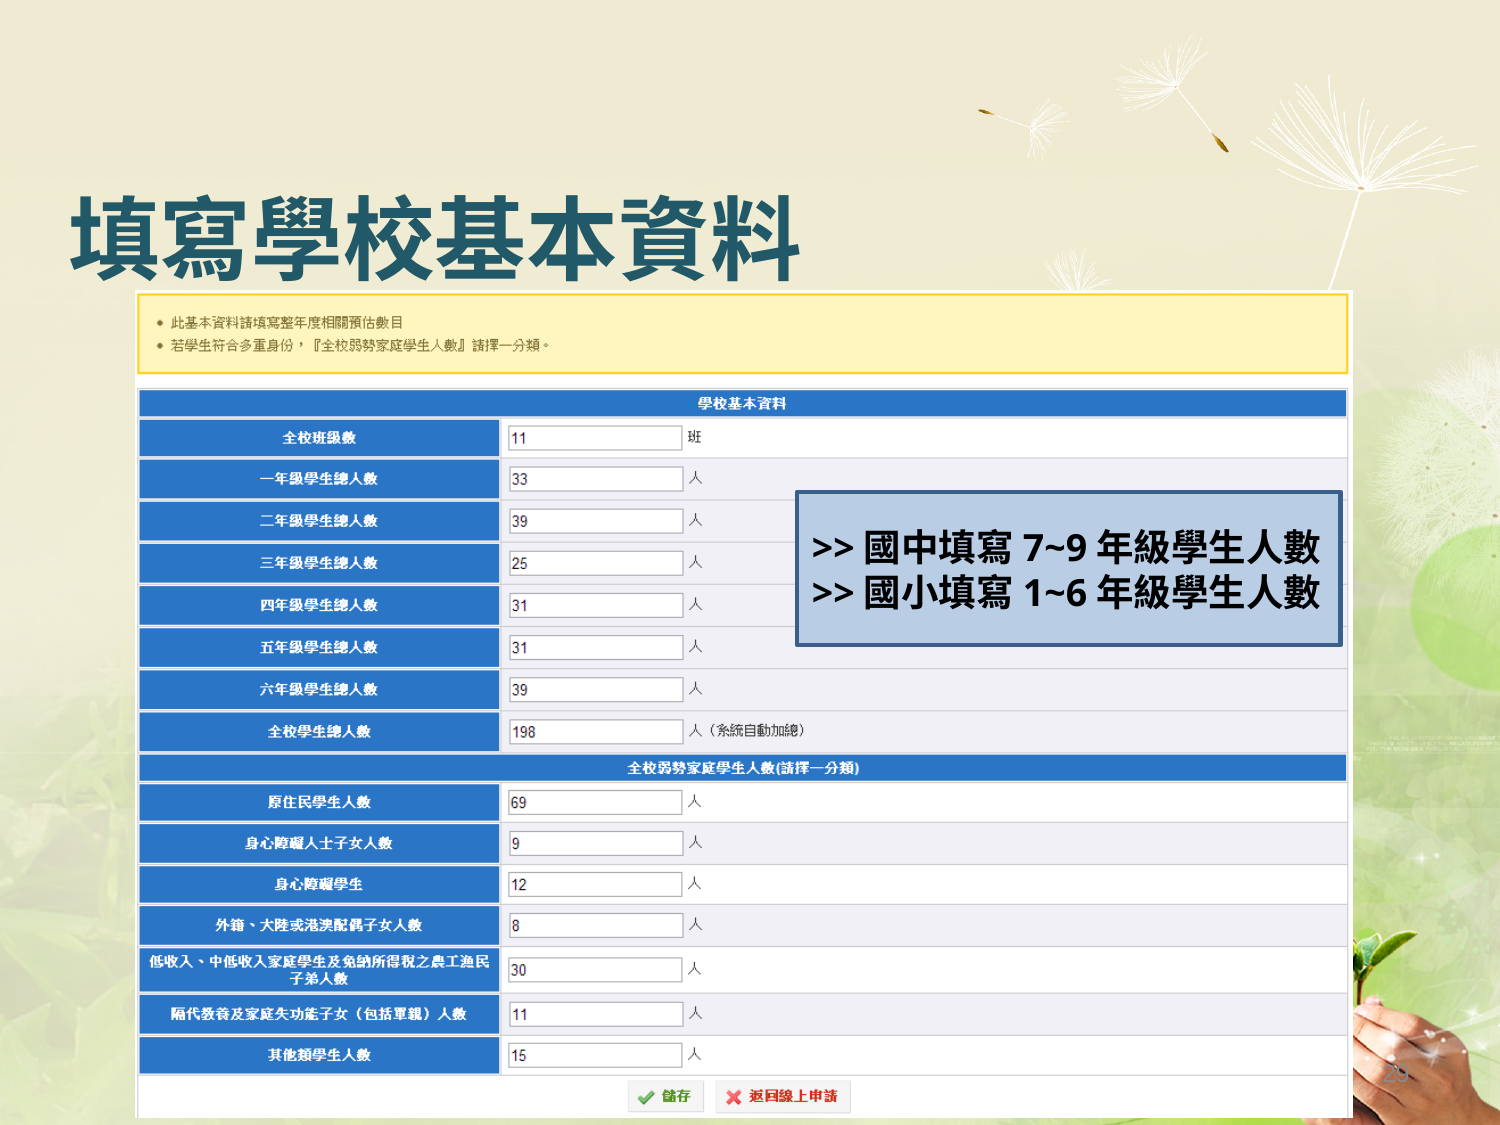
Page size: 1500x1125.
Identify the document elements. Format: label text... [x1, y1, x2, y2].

title 填寫學校基本資料 [53, 149, 1404, 324]
picture [0, 0, 1500, 1125]
slide_number 29 [1357, 1042, 1425, 1103]
